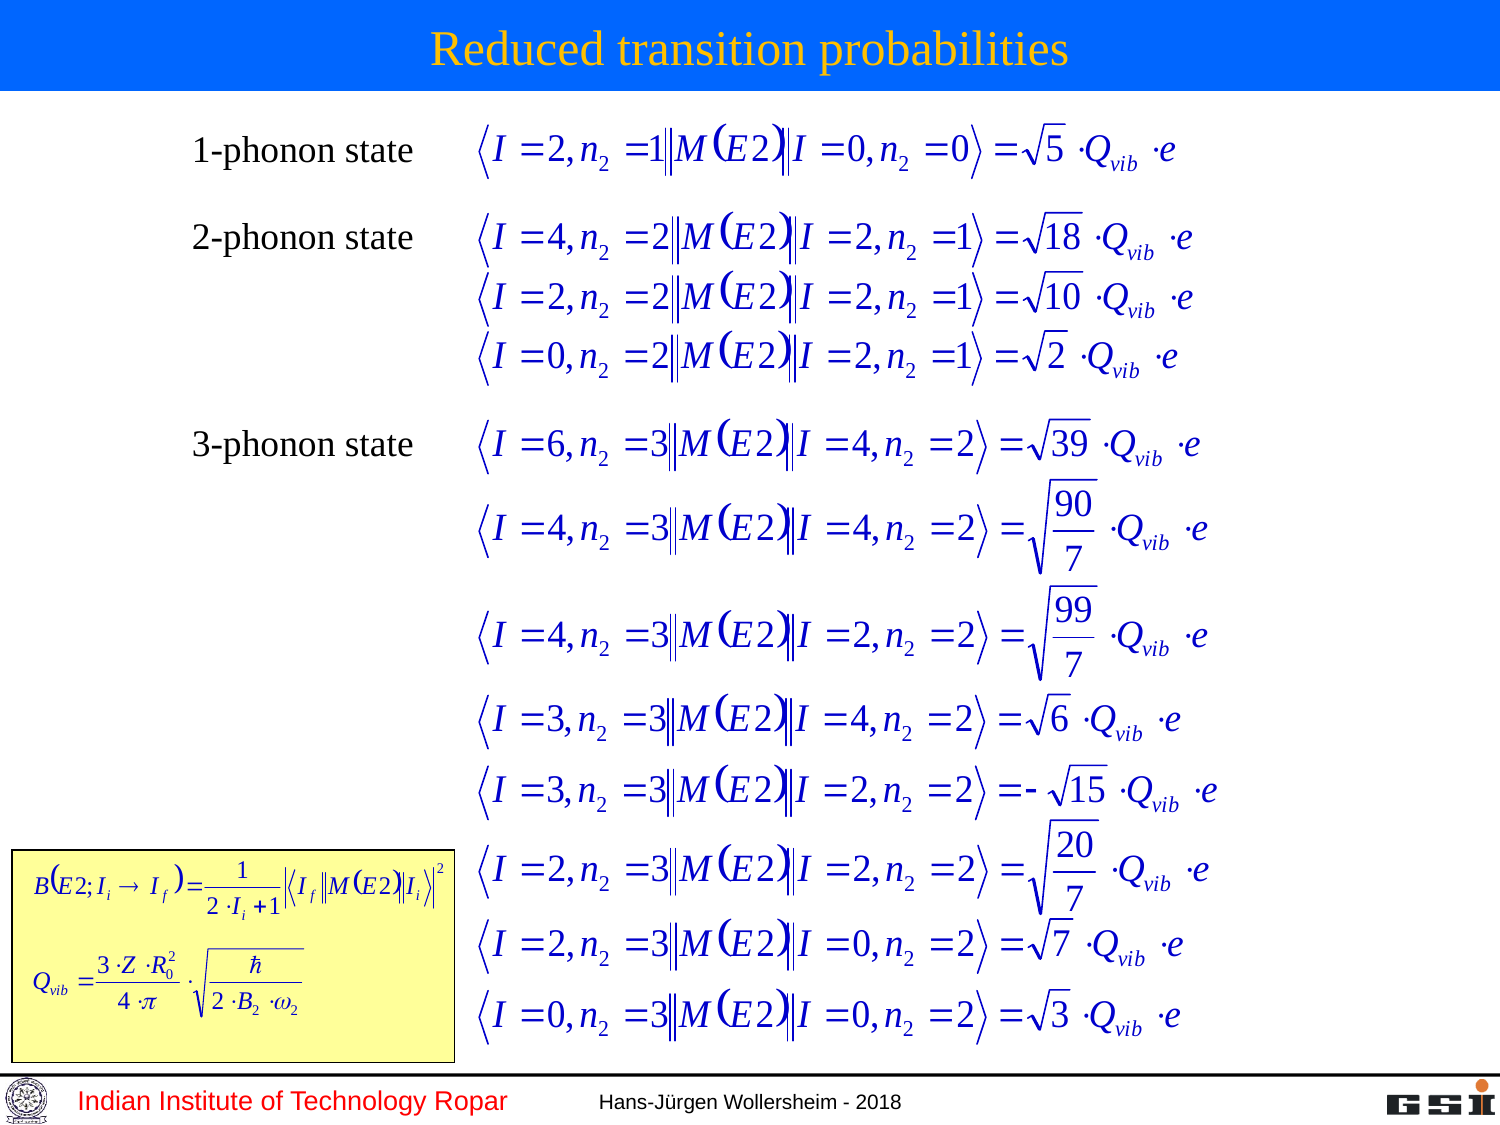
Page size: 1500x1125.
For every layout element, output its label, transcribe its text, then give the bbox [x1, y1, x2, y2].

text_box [471, 263, 1198, 334]
picture [5, 1077, 47, 1124]
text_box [471, 910, 1189, 981]
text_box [471, 469, 1214, 575]
text_box 1-phonon state [177, 117, 430, 178]
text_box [29, 853, 447, 925]
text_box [471, 576, 1214, 687]
title Reduced transition probabilities [0, 0, 1500, 91]
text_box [471, 756, 1224, 827]
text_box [471, 810, 1215, 921]
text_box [471, 204, 1198, 263]
picture [1387, 1079, 1495, 1115]
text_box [29, 942, 309, 1022]
text_box 2-phonon state [177, 204, 430, 265]
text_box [471, 685, 1186, 756]
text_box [471, 981, 1186, 1051]
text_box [471, 115, 1182, 186]
text_box [11, 849, 455, 1063]
text_box 3-phonon state [177, 411, 430, 471]
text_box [471, 410, 1205, 469]
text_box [471, 322, 1182, 393]
